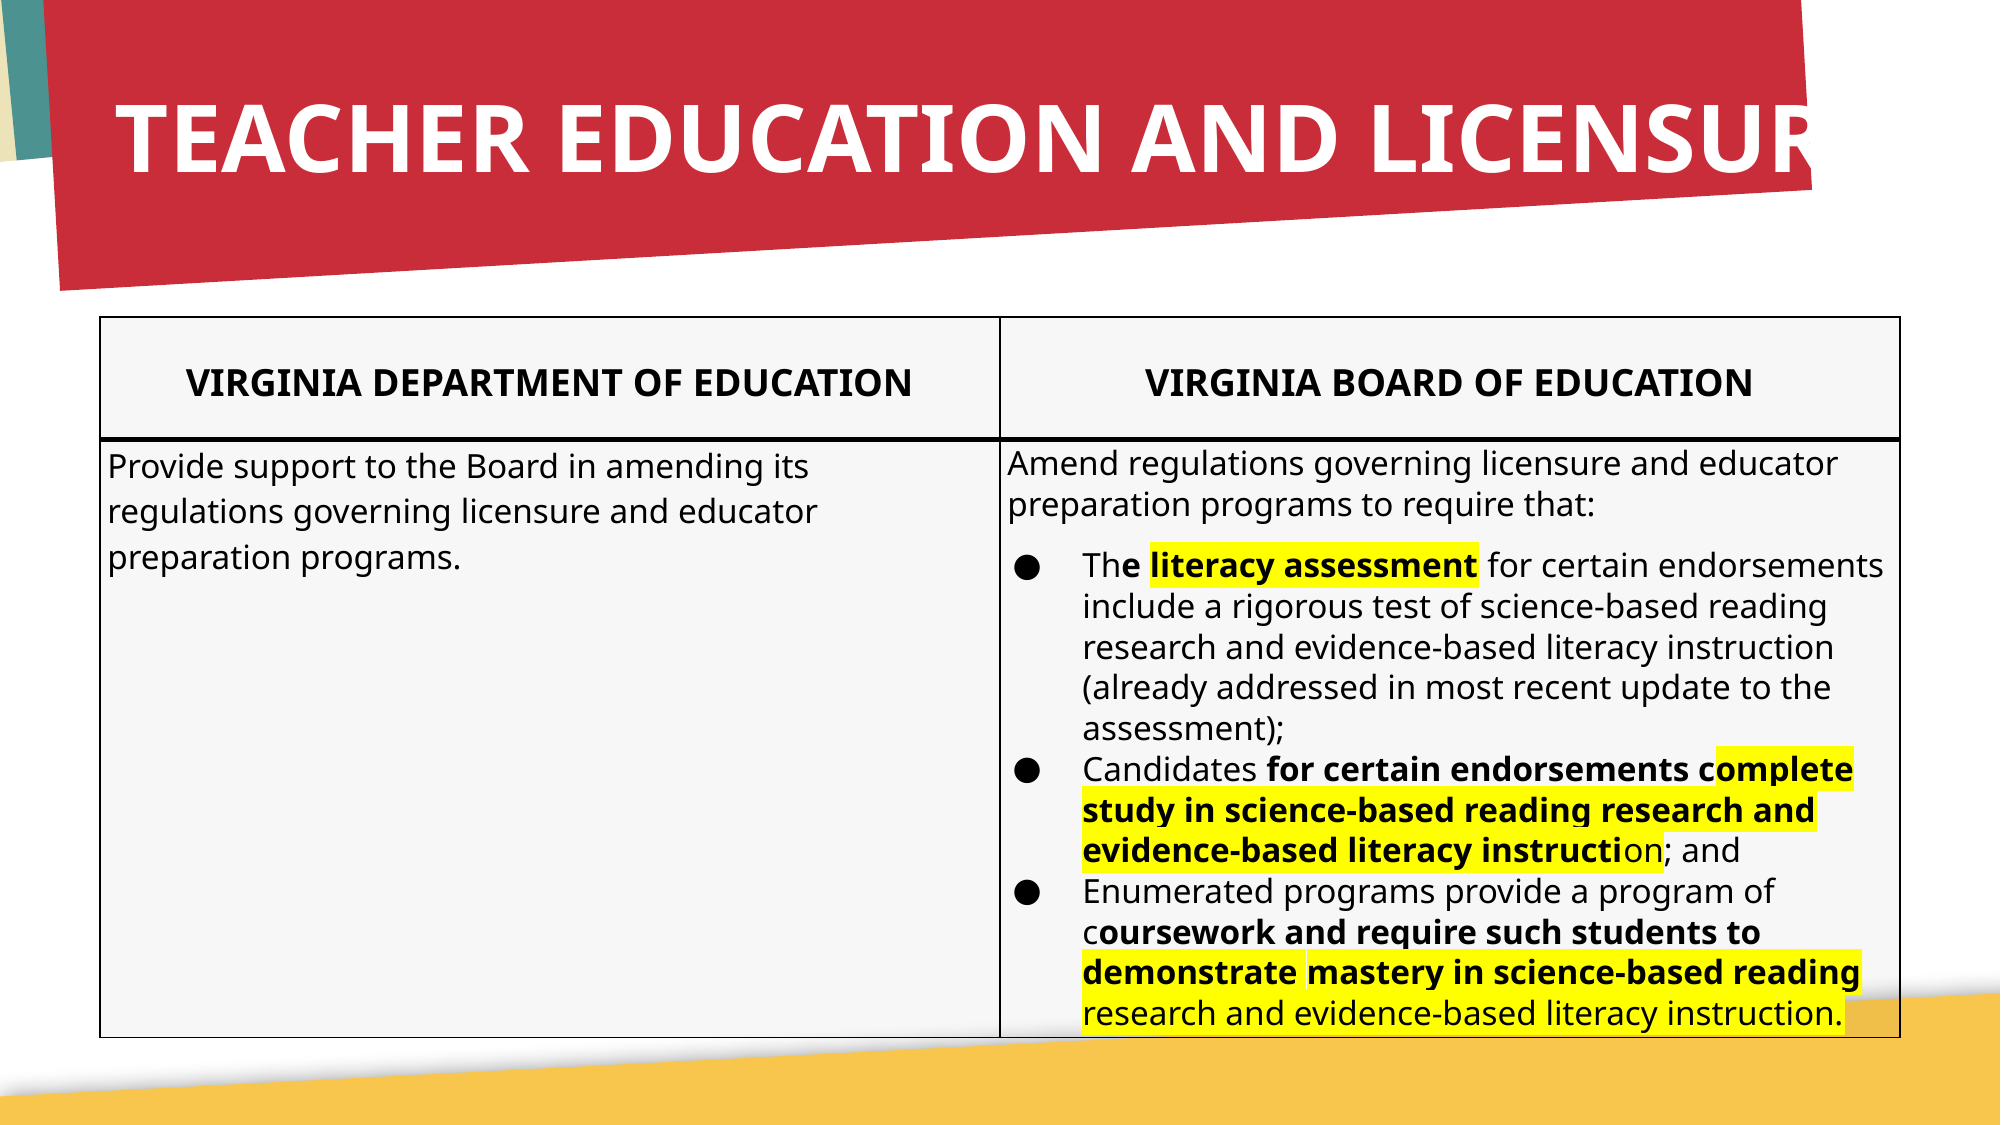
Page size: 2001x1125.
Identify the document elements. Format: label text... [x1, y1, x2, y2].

table_header VIRGINIA BOARD OF EDUCATION [1001, 318, 1899, 437]
text_box [0, 993, 2000, 1125]
table_cell Provide support to the Board in amending its regulations governing licensure and educator preparation programs. [101, 442, 999, 1037]
title TEACHER EDUCATION AND LICENSURE [99, 56, 1900, 228]
table_cell Amend regulations governing licensure and educator preparation programs to require that: The literacy assessment for certain endorsements include a rigorous test of science-based reading research and evidence-based literacy instruction (already addressed in most recent update to the assessment); Candidates for certain endorsements complete study in science-based reading research and evidence-based literacy instruction; and Enumerated programs provide a program of coursework and require such students to demonstrate mastery in science-based reading research and evidence-based literacy instruction. [1001, 442, 1899, 1037]
text_box [43, 0, 1805, 291]
table_header VIRGINIA DEPARTMENT OF EDUCATION [101, 318, 999, 437]
text_box [1, 0, 52, 161]
